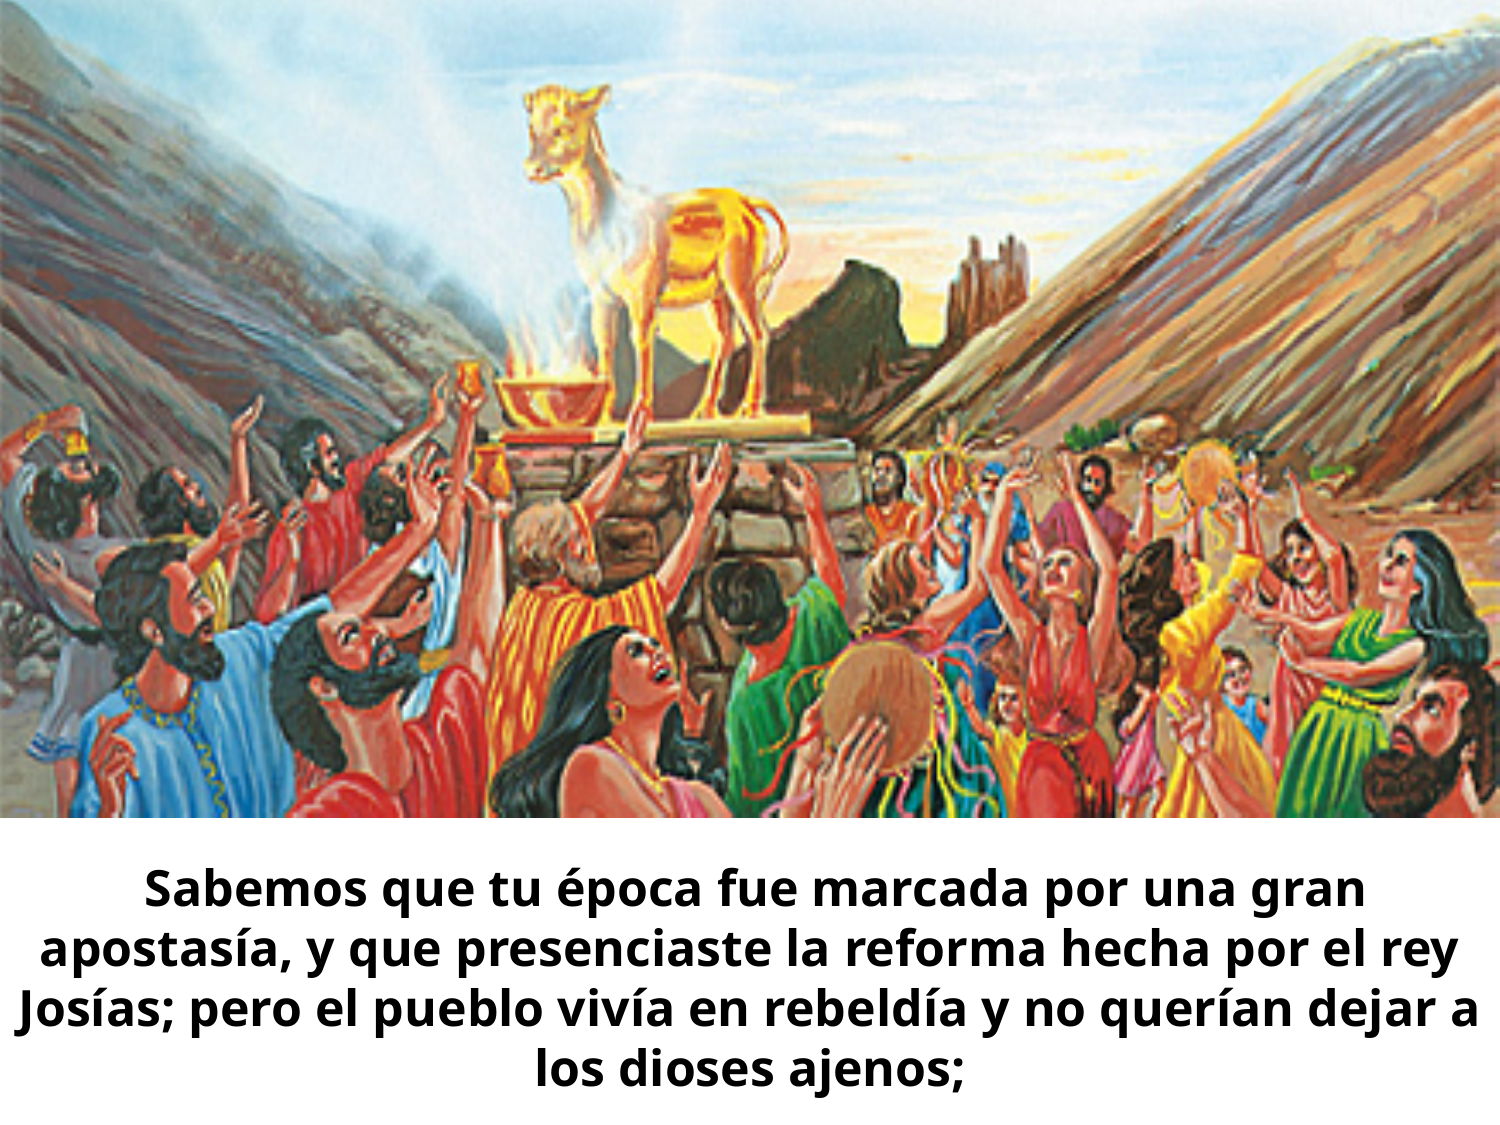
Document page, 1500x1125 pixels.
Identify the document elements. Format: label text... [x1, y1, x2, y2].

picture [0, 0, 1500, 818]
text_box Sabemos que tu época fue marcada por una gran apostasía, y que presenciaste la reforma hecha por el rey Josías; pero el pueblo vivía en rebeldía y no querían dejar a los dioses ajenos; [0, 849, 1500, 1105]
